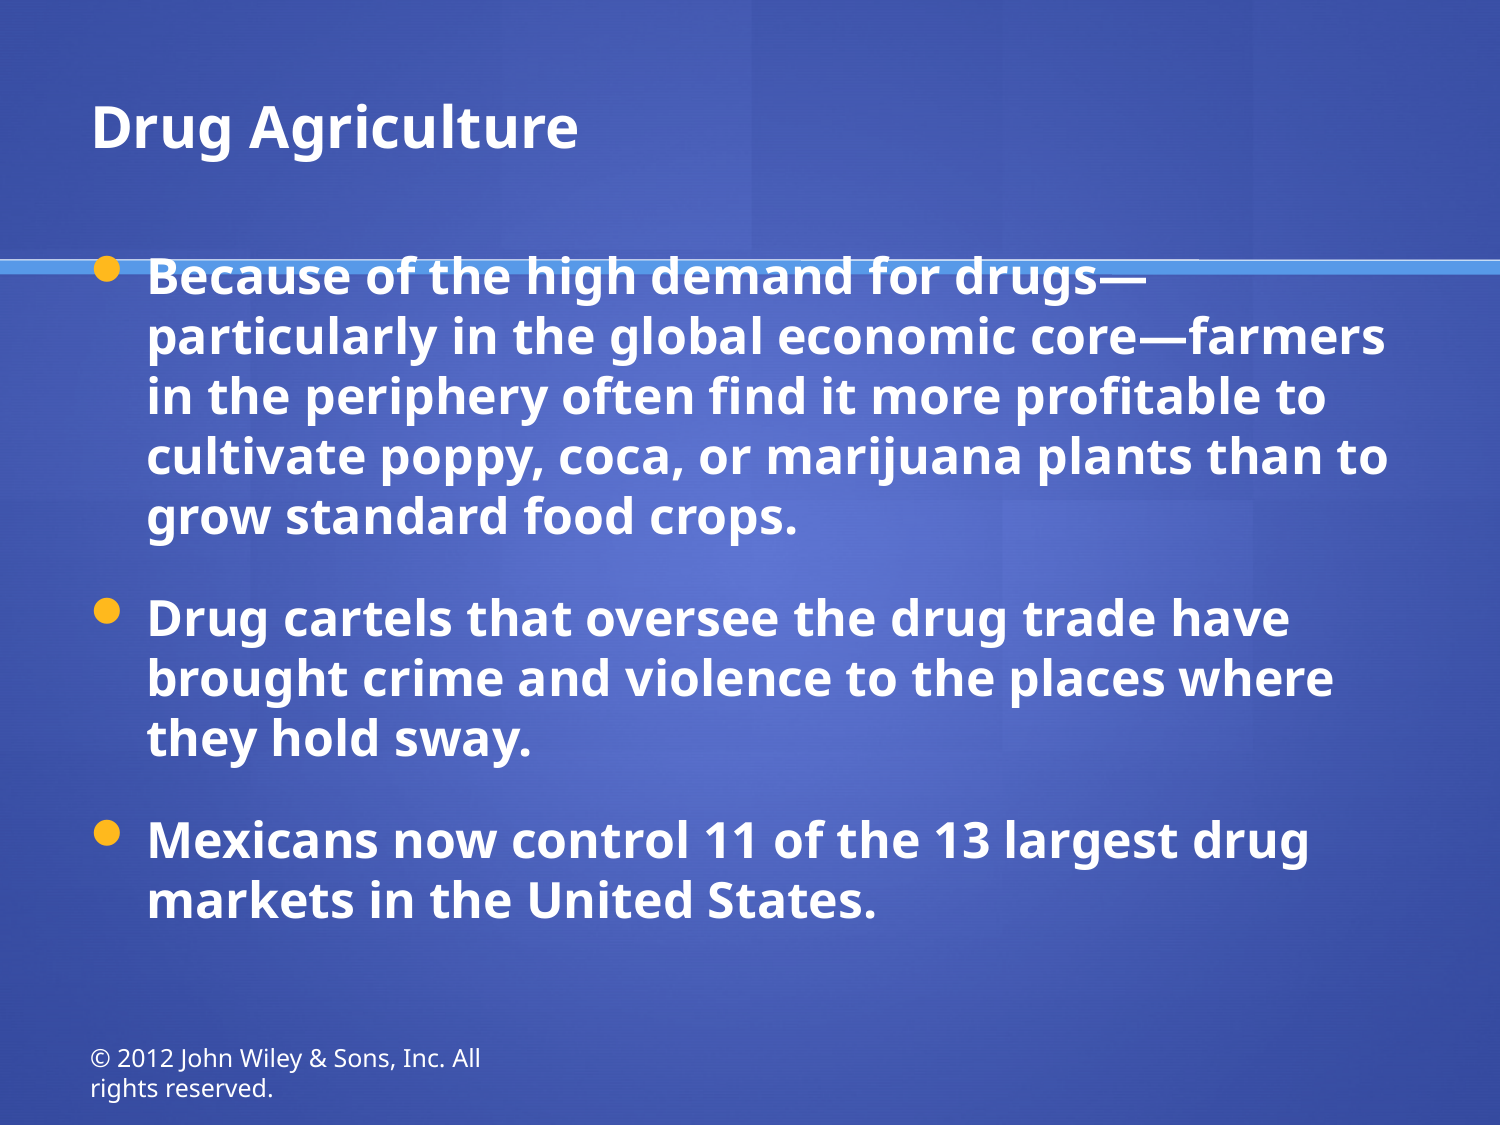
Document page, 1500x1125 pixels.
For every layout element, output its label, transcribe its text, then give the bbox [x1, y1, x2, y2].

footer © 2012 John Wiley & Sons, Inc. All rights reserved. [75, 1042, 550, 1103]
list Because of the high demand for drugs—particularly in the global economic core—farmers in the periphery often find it more profitable to cultivate poppy, coca, or marijuana plants than to grow standard food crops. Drug cartels that oversee the drug trade have brought crime and violence to the places where they hold sway. Mexicans now control 11 of the 13 largest drug markets in the United States. [75, 237, 1425, 980]
title Drug Agriculture [75, 62, 713, 188]
